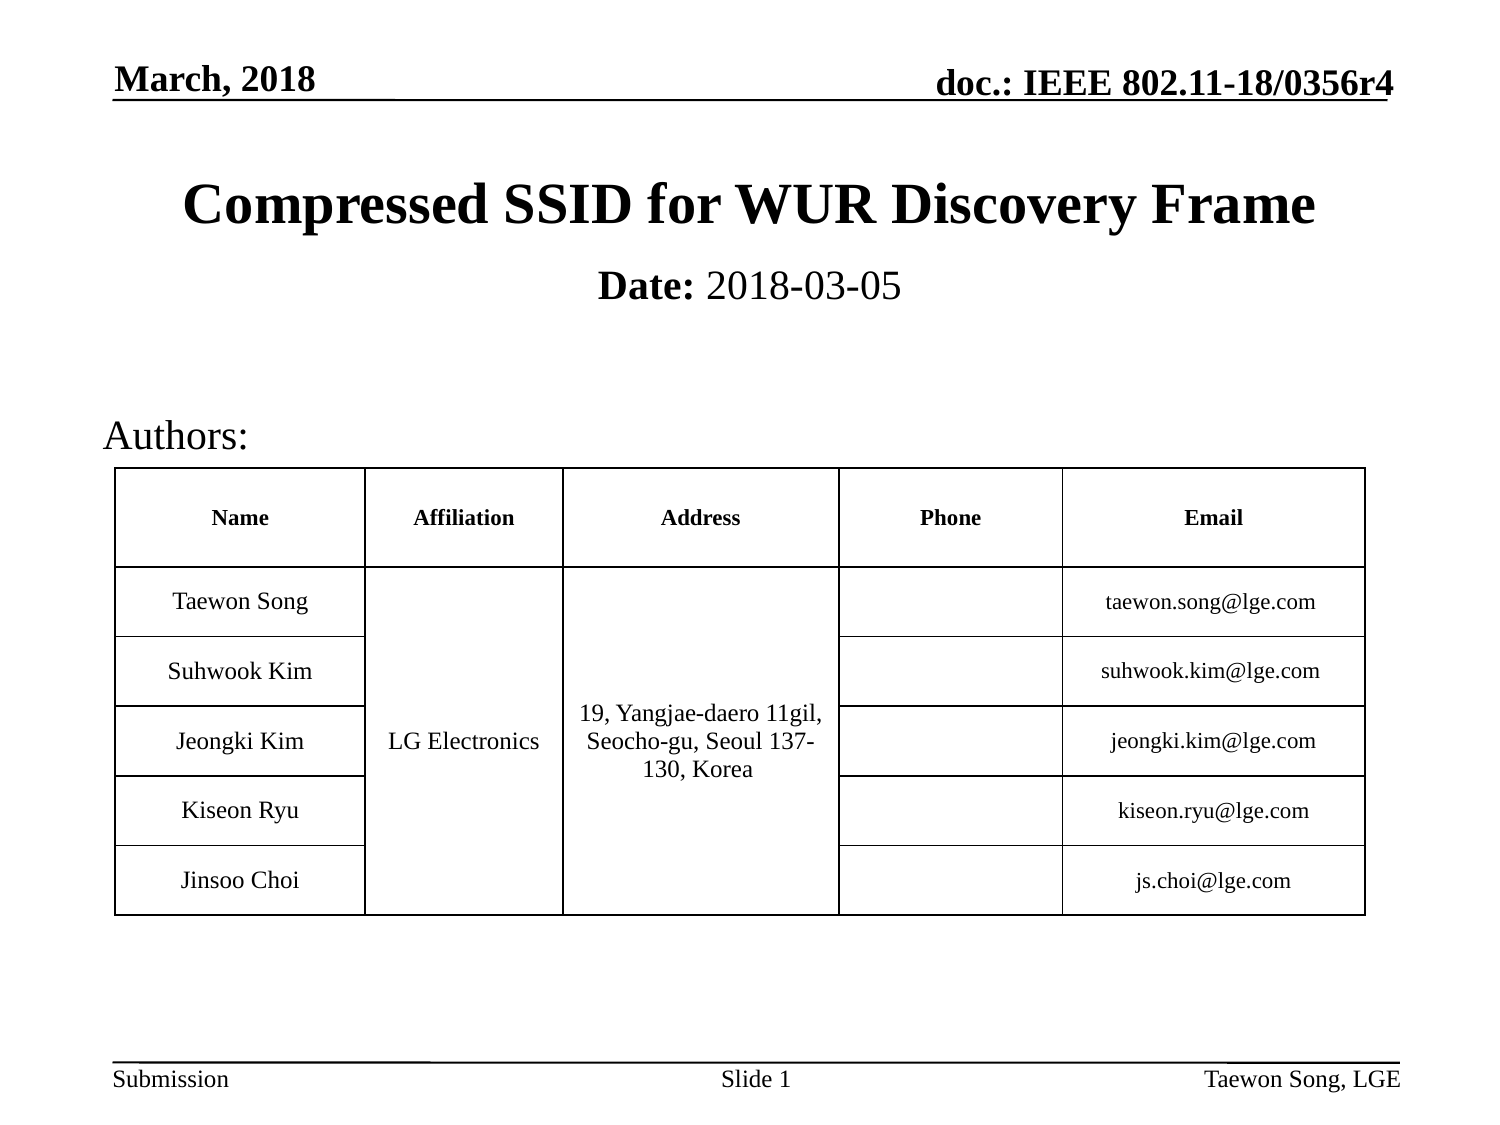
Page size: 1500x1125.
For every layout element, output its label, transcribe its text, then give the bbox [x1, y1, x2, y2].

slide_number Slide 1 [712, 1061, 800, 1123]
table_header Affiliation [366, 469, 562, 566]
table_cell [840, 707, 1062, 775]
table_cell [840, 846, 1062, 914]
table_cell Taewon Song [116, 568, 364, 636]
table_cell 19, Yangjae-daero 11gil, Seocho-gu, Seoul 137-130, Korea [564, 568, 838, 914]
table_cell [840, 568, 1062, 636]
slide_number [114, 54, 423, 100]
text_box Date: 2018-03-05 [112, 249, 1388, 315]
table_header Email [1063, 469, 1364, 566]
title Compressed SSID for WUR Discovery Frame [88, 112, 1412, 288]
table_cell kiseon.ryu@lge.com [1063, 777, 1364, 845]
table_cell taewon.song@lge.com [1063, 568, 1364, 636]
table_cell suhwook.kim@lge.com [1063, 637, 1364, 705]
table_cell [840, 637, 1062, 705]
text_box Authors: [87, 400, 325, 463]
table_header Address [564, 469, 838, 566]
table_cell Kiseon Ryu [116, 777, 364, 845]
table_cell js.choi@lge.com [1063, 846, 1364, 914]
table_cell Suhwook Kim [116, 637, 364, 705]
table_cell Jinsoo Choi [116, 846, 364, 914]
footer Taewon Song, LGE [878, 1061, 1402, 1093]
table_cell LG Electronics [366, 568, 562, 914]
table_header Name [116, 469, 364, 566]
table_header Phone [840, 469, 1062, 566]
table_cell [840, 777, 1062, 845]
table_cell jeongki.kim@lge.com [1063, 707, 1364, 775]
table_cell Jeongki Kim [116, 707, 364, 775]
